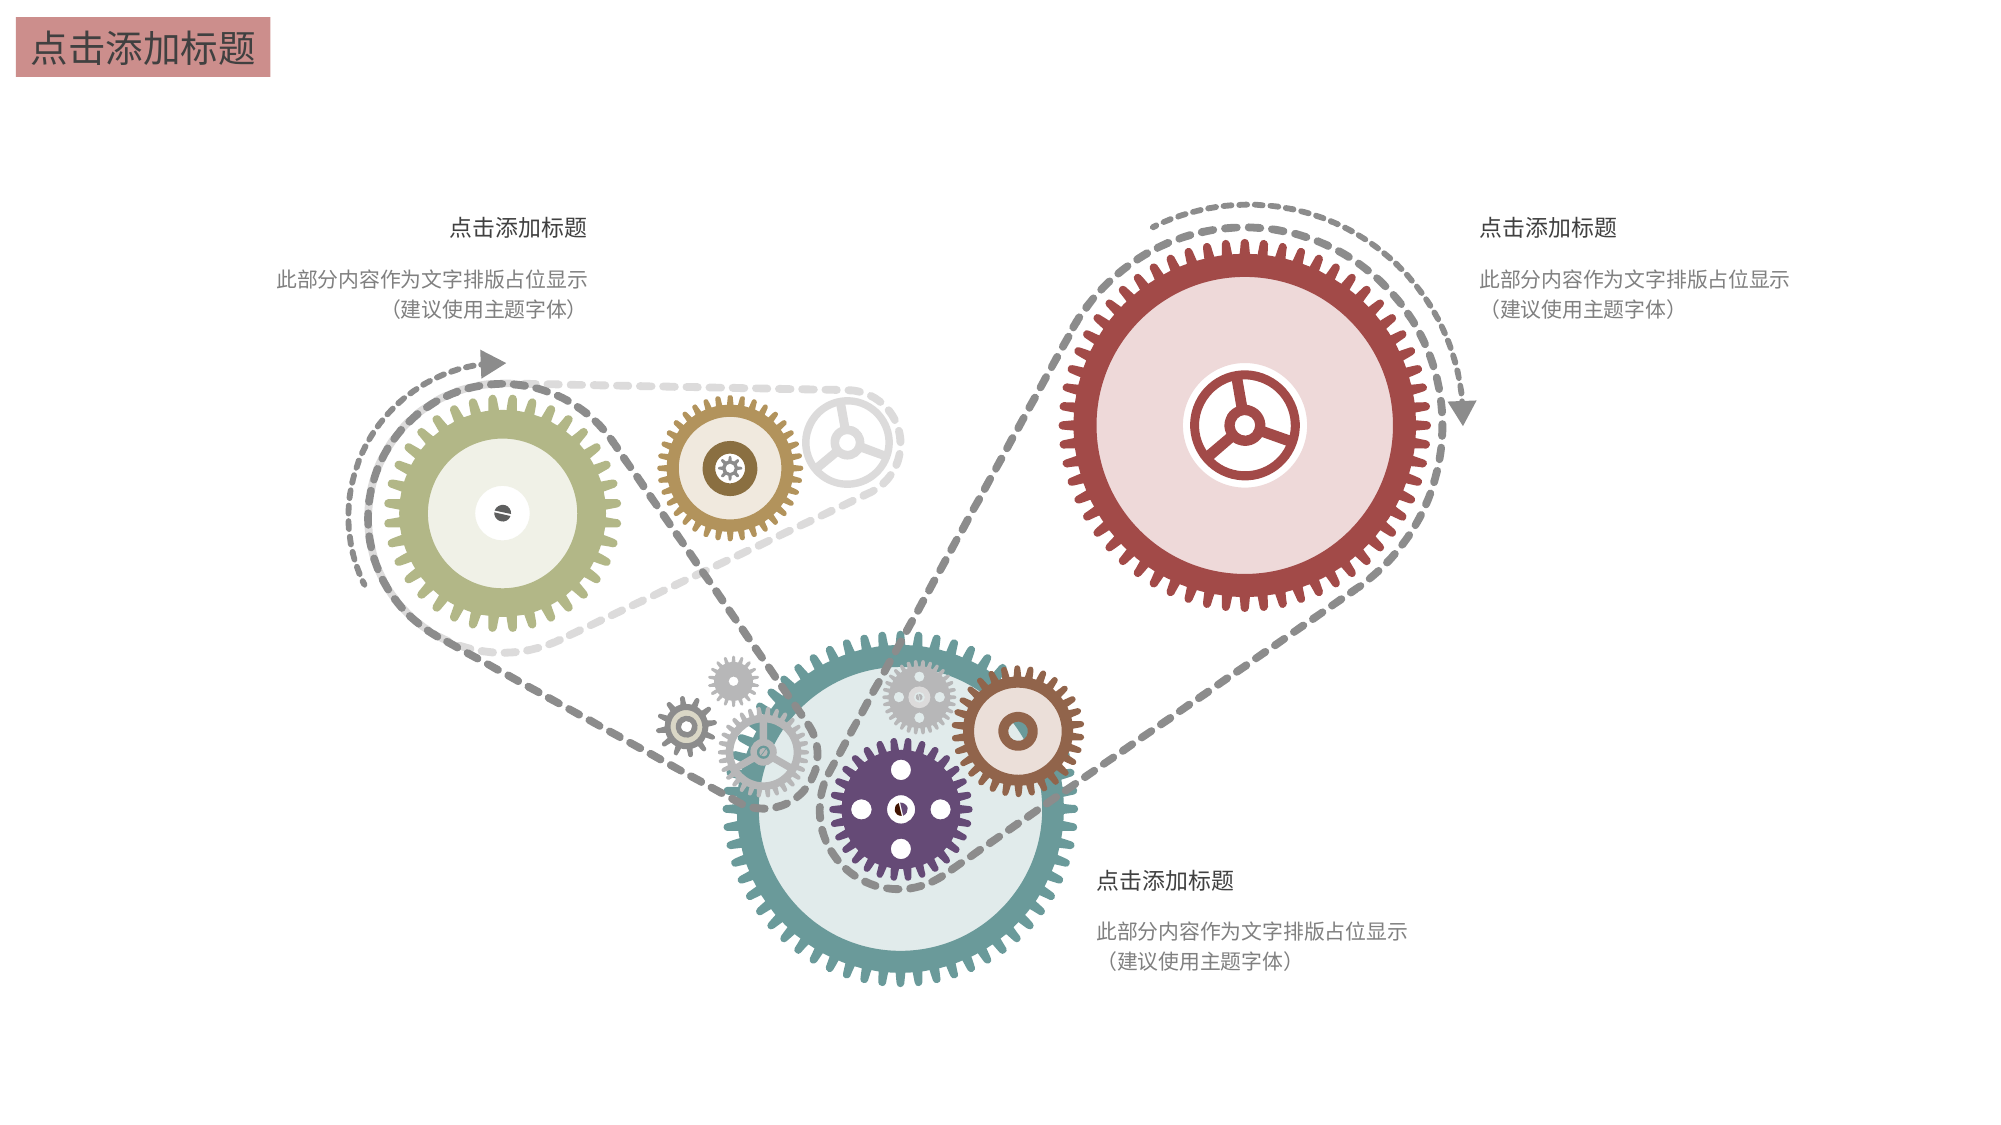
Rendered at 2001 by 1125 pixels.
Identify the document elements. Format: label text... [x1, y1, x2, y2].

text_box [464, 382, 484, 393]
text_box [463, 362, 477, 371]
text_box [798, 385, 818, 394]
text_box [566, 380, 587, 389]
text_box [646, 492, 661, 510]
text_box [1426, 351, 1438, 371]
text_box [1190, 207, 1204, 215]
text_box [947, 859, 966, 874]
text_box [838, 497, 857, 510]
text_box [1437, 396, 1447, 417]
text_box [494, 504, 512, 515]
text_box [606, 434, 622, 453]
text_box [1335, 247, 1353, 261]
text_box [817, 780, 828, 800]
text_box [1076, 856, 1452, 1004]
text_box [768, 723, 783, 744]
text_box [1119, 740, 1137, 755]
text_box [775, 527, 794, 540]
text_box [1059, 332, 1073, 351]
text_box [1221, 223, 1241, 233]
text_box [500, 648, 520, 657]
text_box [375, 568, 387, 581]
text_box [707, 783, 726, 797]
text_box [858, 698, 872, 717]
text_box [365, 486, 375, 506]
text_box [477, 380, 489, 389]
text_box [345, 518, 352, 532]
text_box [764, 663, 780, 681]
text_box [817, 507, 836, 520]
text_box [390, 595, 406, 612]
text_box [1003, 434, 1017, 453]
text_box [370, 465, 382, 484]
text_box [772, 799, 791, 812]
text_box [364, 503, 373, 515]
text_box [966, 845, 985, 861]
text_box [1457, 382, 1465, 397]
text_box [1205, 204, 1219, 212]
text_box [477, 647, 497, 657]
text_box [844, 386, 864, 396]
text_box [378, 444, 392, 463]
text_box [1233, 661, 1251, 676]
text_box [1313, 237, 1332, 250]
text_box [1416, 329, 1429, 349]
text_box [958, 515, 972, 534]
text_box [722, 768, 1079, 988]
text_box [379, 575, 393, 594]
text_box [1197, 226, 1218, 237]
text_box [728, 383, 749, 393]
text_box [882, 660, 957, 735]
text_box [349, 472, 357, 486]
text_box [628, 596, 647, 610]
text_box [818, 825, 830, 845]
text_box [759, 720, 768, 741]
text_box [384, 394, 622, 632]
text_box [1195, 687, 1213, 702]
text_box [1014, 414, 1028, 432]
text_box [796, 517, 815, 530]
text_box [751, 644, 766, 662]
text_box [1023, 806, 1042, 821]
text_box [906, 882, 926, 893]
text_box [725, 606, 740, 624]
text_box [521, 379, 540, 388]
text_box [869, 678, 883, 696]
text_box [804, 720, 818, 739]
text_box [480, 351, 507, 379]
text_box [915, 693, 920, 701]
text_box [438, 633, 452, 643]
text_box [1214, 674, 1232, 689]
text_box [1080, 766, 1099, 782]
text_box [1190, 370, 1300, 481]
text_box [443, 387, 462, 400]
text_box [656, 696, 717, 758]
text_box [670, 576, 689, 590]
text_box [591, 417, 608, 434]
text_box [1175, 211, 1189, 220]
text_box [390, 425, 406, 443]
text_box [573, 403, 591, 418]
text_box [980, 475, 994, 493]
text_box [824, 759, 838, 778]
text_box [1025, 393, 1039, 412]
text_box [370, 554, 382, 574]
text_box [365, 532, 376, 552]
text_box [1220, 202, 1235, 209]
text_box [1175, 700, 1194, 716]
text_box [544, 694, 563, 708]
text_box [679, 417, 781, 519]
text_box [635, 382, 656, 391]
text_box [975, 688, 1061, 774]
text_box [523, 644, 543, 655]
text_box [345, 487, 354, 517]
text_box [1313, 212, 1327, 222]
text_box [428, 439, 577, 588]
text_box [1298, 208, 1312, 217]
text_box [1368, 240, 1454, 351]
text_box [353, 417, 386, 471]
text_box [619, 453, 635, 472]
text_box [994, 663, 1007, 679]
text_box [386, 588, 398, 600]
text_box [902, 617, 916, 635]
text_box [587, 616, 605, 629]
text_box [585, 716, 604, 730]
text_box [364, 509, 372, 529]
text_box [399, 419, 410, 432]
text_box [1150, 222, 1159, 231]
text_box [750, 739, 777, 766]
text_box [936, 556, 950, 574]
text_box [1058, 238, 1432, 612]
text_box [741, 763, 766, 782]
text_box [405, 410, 422, 426]
text_box [1153, 239, 1172, 252]
text_box [728, 794, 746, 809]
text_box [908, 686, 931, 709]
text_box [1133, 249, 1151, 264]
text_box [487, 380, 507, 389]
text_box [672, 530, 687, 548]
text_box [1013, 722, 1027, 738]
text_box [821, 385, 841, 394]
text_box [545, 636, 564, 649]
text_box [767, 631, 992, 722]
text_box [685, 549, 701, 567]
text_box [829, 738, 973, 881]
text_box [499, 379, 514, 388]
text_box [606, 727, 624, 742]
text_box [671, 711, 702, 743]
text_box [1268, 225, 1288, 236]
text_box [752, 384, 772, 393]
text_box [524, 682, 543, 697]
text_box [761, 749, 768, 757]
text_box [509, 380, 529, 390]
text_box [364, 524, 374, 535]
text_box [385, 436, 396, 449]
text_box [1373, 274, 1390, 291]
text_box [368, 547, 378, 558]
text_box [759, 748, 766, 756]
text_box [749, 803, 769, 813]
text_box [589, 381, 610, 390]
text_box [1114, 262, 1132, 278]
text_box [691, 569, 701, 580]
text_box [1267, 203, 1297, 213]
text_box [947, 535, 961, 554]
text_box [1244, 223, 1265, 232]
text_box [895, 630, 905, 642]
text_box [565, 626, 584, 639]
text_box [883, 884, 903, 894]
text_box [718, 456, 743, 481]
text_box [554, 392, 572, 405]
text_box [1157, 714, 1175, 729]
text_box [657, 395, 804, 542]
text_box [484, 660, 502, 674]
text_box [1099, 753, 1118, 768]
text_box [705, 383, 726, 392]
text_box [1097, 277, 1114, 294]
text_box [1389, 291, 1405, 308]
text_box [841, 865, 859, 880]
text_box [1347, 582, 1365, 597]
text_box [892, 450, 904, 469]
text_box [359, 578, 368, 588]
text_box [884, 406, 899, 424]
text_box [1291, 229, 1311, 241]
text_box [650, 586, 668, 600]
text_box [925, 576, 939, 595]
text_box [951, 665, 1085, 798]
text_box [232, 203, 608, 351]
text_box [1435, 443, 1445, 464]
text_box [778, 682, 793, 700]
text_box [738, 625, 753, 643]
text_box [1454, 367, 1462, 381]
text_box [793, 785, 809, 802]
text_box [401, 605, 413, 618]
text_box [1398, 531, 1413, 549]
text_box [807, 765, 820, 784]
text_box [708, 655, 760, 708]
text_box [1082, 294, 1098, 312]
text_box [813, 742, 822, 762]
text_box [1328, 595, 1346, 610]
text_box [1342, 224, 1355, 235]
text_box [457, 384, 467, 395]
text_box [894, 803, 902, 816]
text_box [1048, 353, 1062, 371]
text_box [879, 471, 895, 488]
text_box [494, 512, 511, 522]
text_box [928, 872, 947, 886]
text_box [373, 457, 386, 469]
text_box [1137, 727, 1156, 742]
text_box [791, 701, 806, 719]
text_box [405, 612, 423, 628]
text_box [702, 440, 758, 497]
text_box [771, 754, 793, 772]
text_box [613, 381, 633, 390]
text_box [895, 427, 905, 447]
text_box [607, 606, 626, 620]
text_box [633, 472, 648, 491]
text_box [969, 495, 983, 514]
text_box [861, 877, 880, 890]
text_box [667, 761, 685, 775]
text_box [565, 705, 583, 719]
text_box [346, 533, 358, 563]
text_box [1061, 779, 1080, 795]
text_box [626, 739, 645, 753]
text_box [992, 454, 1006, 473]
text_box [1383, 550, 1399, 567]
text_box [756, 702, 768, 714]
text_box [687, 772, 705, 786]
text_box [448, 366, 462, 375]
text_box [1355, 232, 1369, 243]
text_box [1097, 277, 1392, 573]
text_box [859, 486, 878, 500]
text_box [1459, 203, 1835, 351]
text_box [659, 511, 674, 529]
text_box [1432, 373, 1443, 393]
text_box [1450, 352, 1459, 366]
text_box [646, 749, 665, 764]
text_box [458, 641, 475, 652]
text_box [712, 587, 727, 605]
text_box [759, 667, 1042, 950]
text_box [754, 536, 773, 550]
text_box [1069, 313, 1084, 332]
text_box [443, 638, 462, 652]
text_box [717, 706, 810, 798]
text_box [733, 546, 752, 560]
text_box [1290, 621, 1308, 636]
text_box [1354, 259, 1372, 275]
text_box [1309, 608, 1327, 623]
text_box [802, 397, 893, 488]
text_box [985, 832, 1004, 848]
text_box [914, 596, 928, 615]
text_box [998, 711, 1038, 751]
text_box [847, 718, 861, 737]
text_box [543, 380, 563, 389]
text_box [423, 626, 442, 641]
text_box [699, 568, 714, 586]
text_box [734, 754, 756, 771]
text_box [1422, 489, 1435, 509]
text_box [532, 384, 551, 396]
text_box [1438, 420, 1447, 440]
text_box [504, 671, 522, 685]
text_box [1411, 511, 1425, 530]
text_box [815, 803, 825, 823]
text_box [418, 620, 432, 632]
text_box [712, 556, 731, 570]
text_box [867, 392, 885, 406]
text_box [423, 397, 441, 412]
text_box [675, 715, 698, 738]
text_box [836, 739, 850, 758]
text_box [1004, 819, 1023, 834]
text_box [891, 637, 905, 656]
text_box [1365, 566, 1383, 583]
text_box [435, 392, 447, 404]
text_box [1236, 201, 1266, 209]
text_box [1251, 648, 1270, 663]
text_box [414, 404, 427, 416]
text_box [702, 566, 710, 573]
text_box [774, 384, 795, 393]
text_box [367, 478, 377, 491]
text_box [827, 847, 842, 865]
text_box [734, 723, 759, 762]
text_box [463, 649, 482, 663]
text_box 点击添加标题 [15, 17, 271, 77]
text_box [682, 383, 702, 392]
text_box [384, 378, 433, 418]
text_box [1271, 634, 1289, 650]
text_box [1447, 400, 1477, 427]
text_box [1160, 216, 1174, 225]
text_box [434, 371, 447, 381]
text_box [354, 564, 363, 578]
text_box [900, 802, 908, 816]
text_box [1430, 467, 1441, 486]
text_box [1328, 218, 1341, 228]
text_box [1042, 793, 1061, 808]
text_box [659, 382, 679, 391]
text_box [1175, 231, 1195, 243]
text_box [1036, 373, 1050, 392]
text_box [880, 657, 894, 676]
text_box [1404, 309, 1419, 328]
